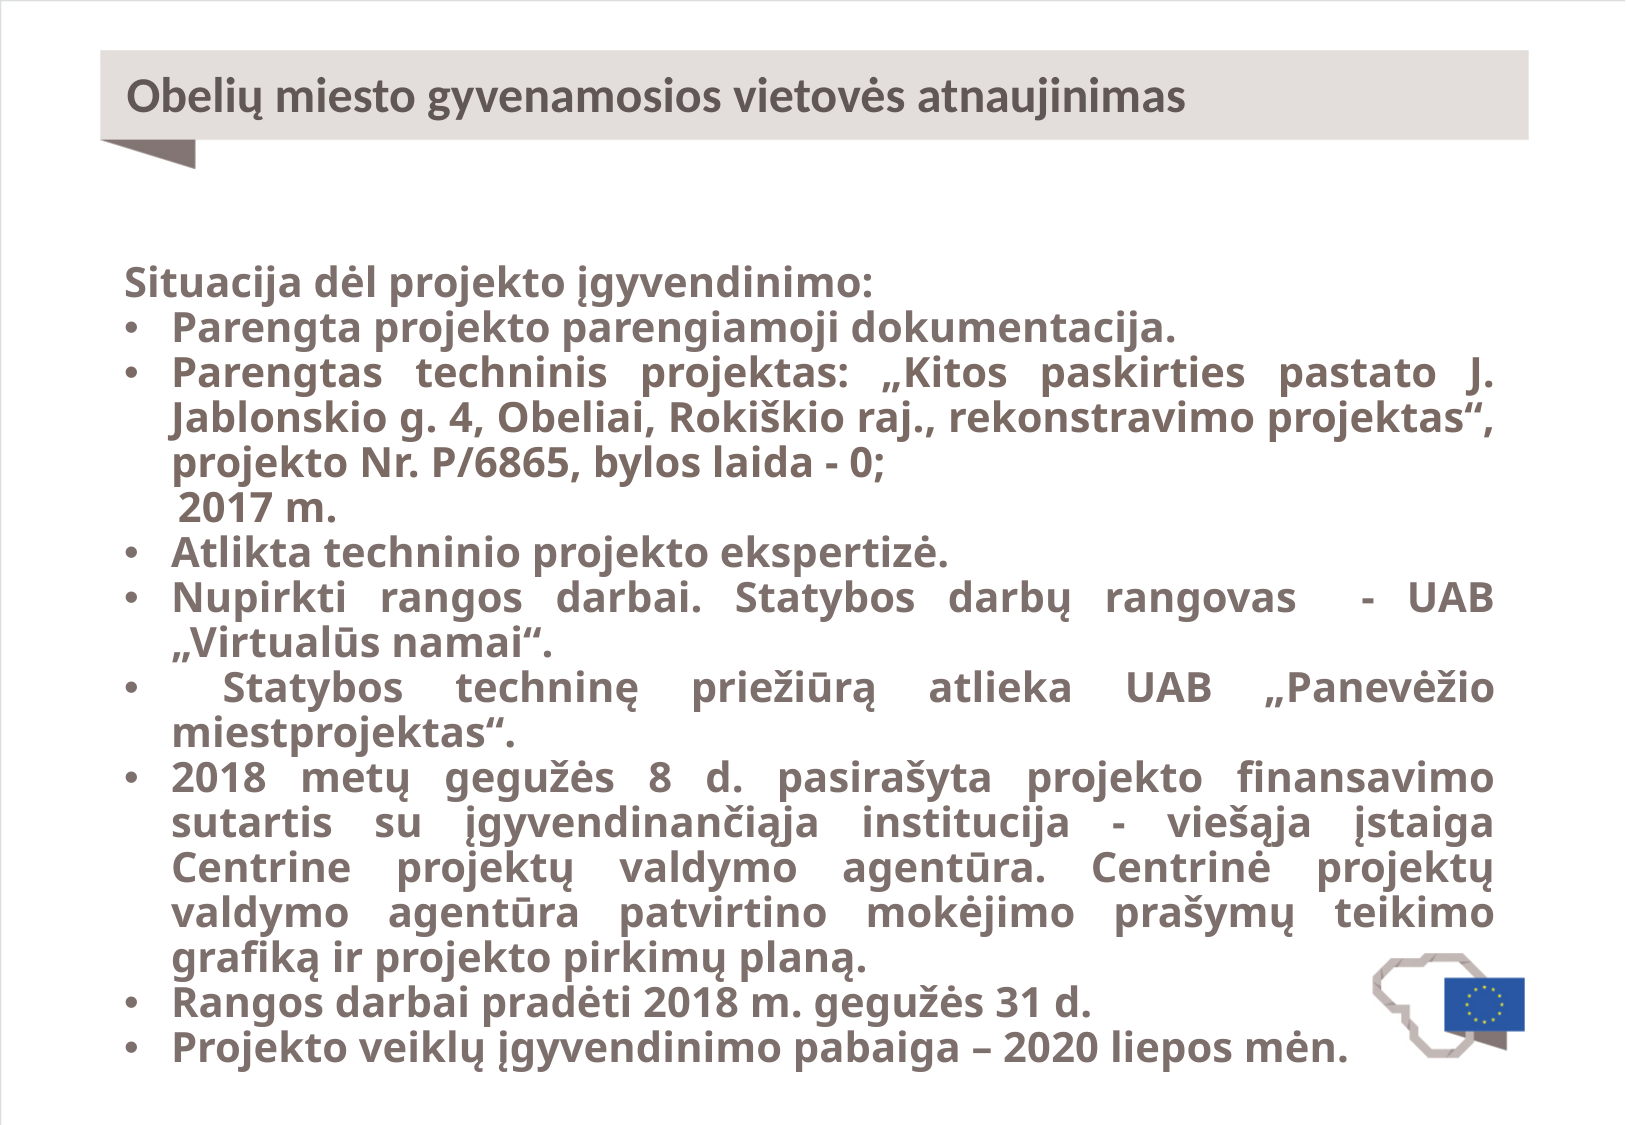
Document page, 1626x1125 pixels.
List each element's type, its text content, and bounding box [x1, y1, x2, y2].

title Obelių miesto gyvenamosios vietovės atnaujinimas [111, 52, 1514, 141]
list Situacija dėl projekto įgyvendinimo: Parengta projekto parengiamoji dokumentacija. Parengtas techninis projektas: „Kitos paskirties pastato J. Jablonskio g. 4, Obeliai, Rokiškio raj., rekonstravimo projektas“, projekto Nr. P/6865, bylos laida - 0; 2017 m. Atlikta techninio projekto ekspertizė. Nupirkti rangos darbai. Statybos darbų rangovas - UAB „Virtualūs namai“. Statybos techninę priežiūrą atlieka UAB „Panevėžio miestprojektas“. 2018 metų gegužės 8 d. pasirašyta projekto finansavimo sutartis su įgyvendinančiąja institucija - viešąja įstaiga Centrine projektų valdymo agentūra. Centrinė projektų valdymo agentūra patvirtino mokėjimo prašymų teikimo grafiką ir projekto pirkimų planą. Rangos darbai pradėti 2018 m. gegužės 31 d. Projekto veiklų įgyvendinimo pabaiga – 2020 liepos mėn. [109, 168, 1511, 984]
picture [0, 0, 1626, 1125]
